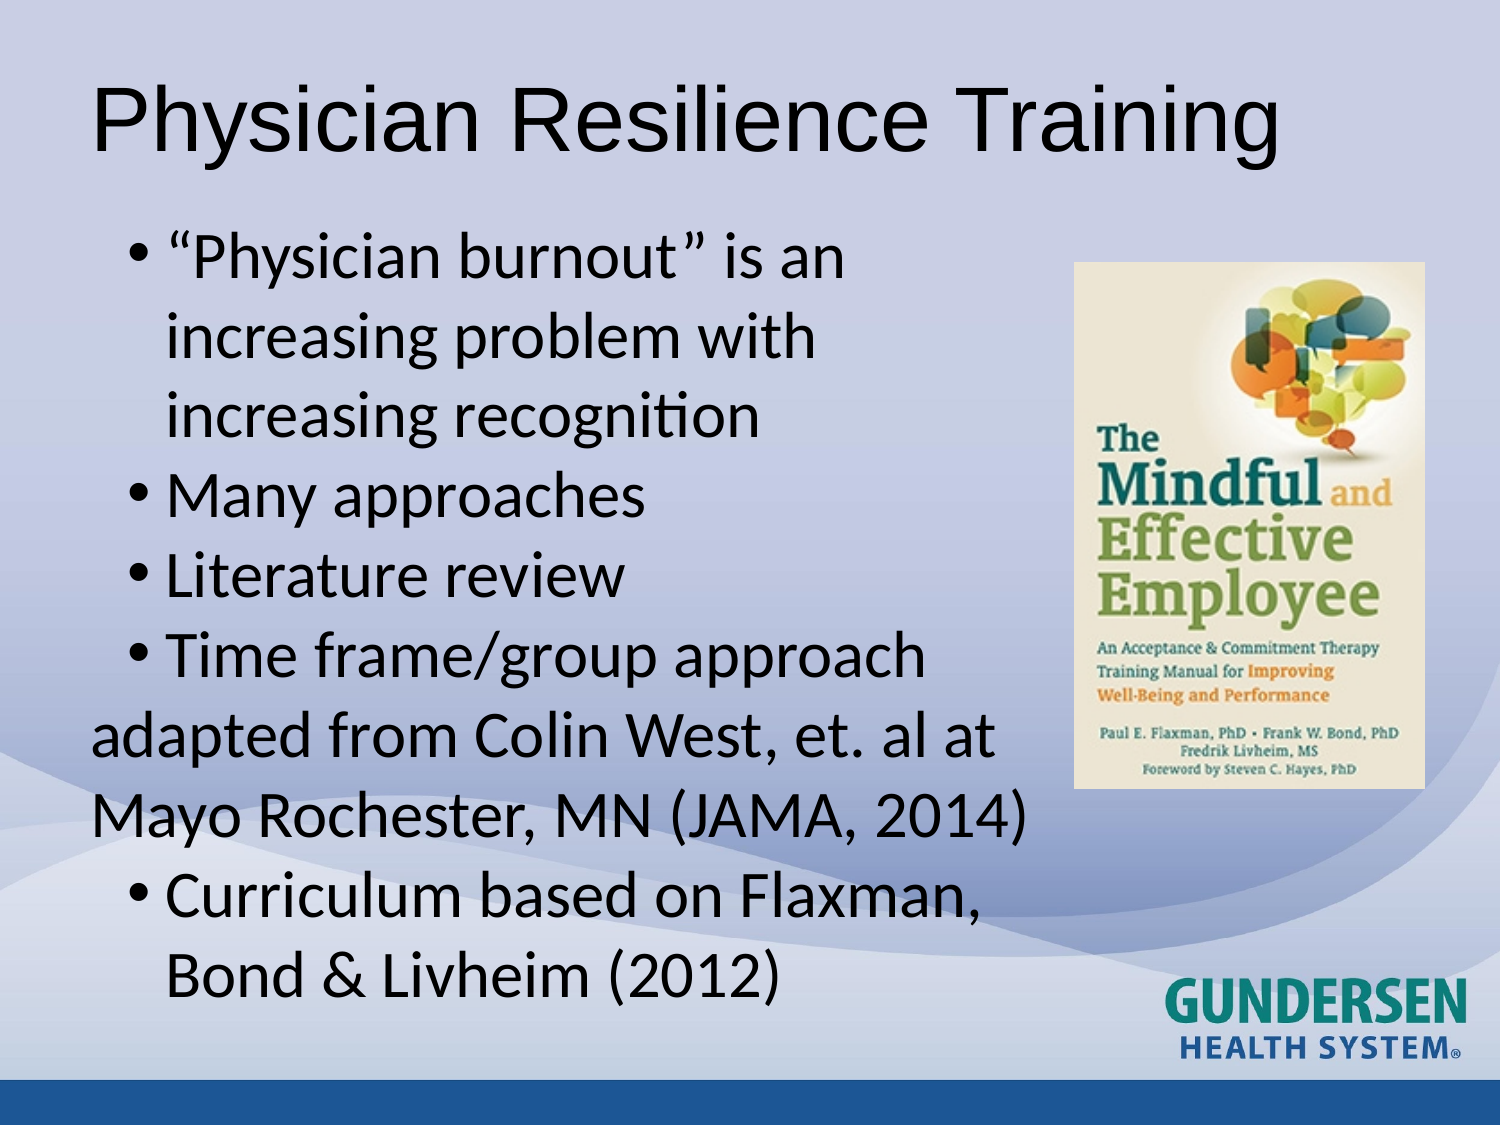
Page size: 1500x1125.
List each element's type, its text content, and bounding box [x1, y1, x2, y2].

title Physician Resilience Training [75, 45, 1425, 233]
list “Physician burnout” is an increasing problem with increasing recognition Many approaches Literature review Time frame/group approach adapted from Colin West, et. al at Mayo Rochester, MN (JAMA, 2014) Curriculum based on Flaxman, Bond & Livheim (2012) [75, 196, 1075, 979]
picture [0, 0, 1500, 1125]
